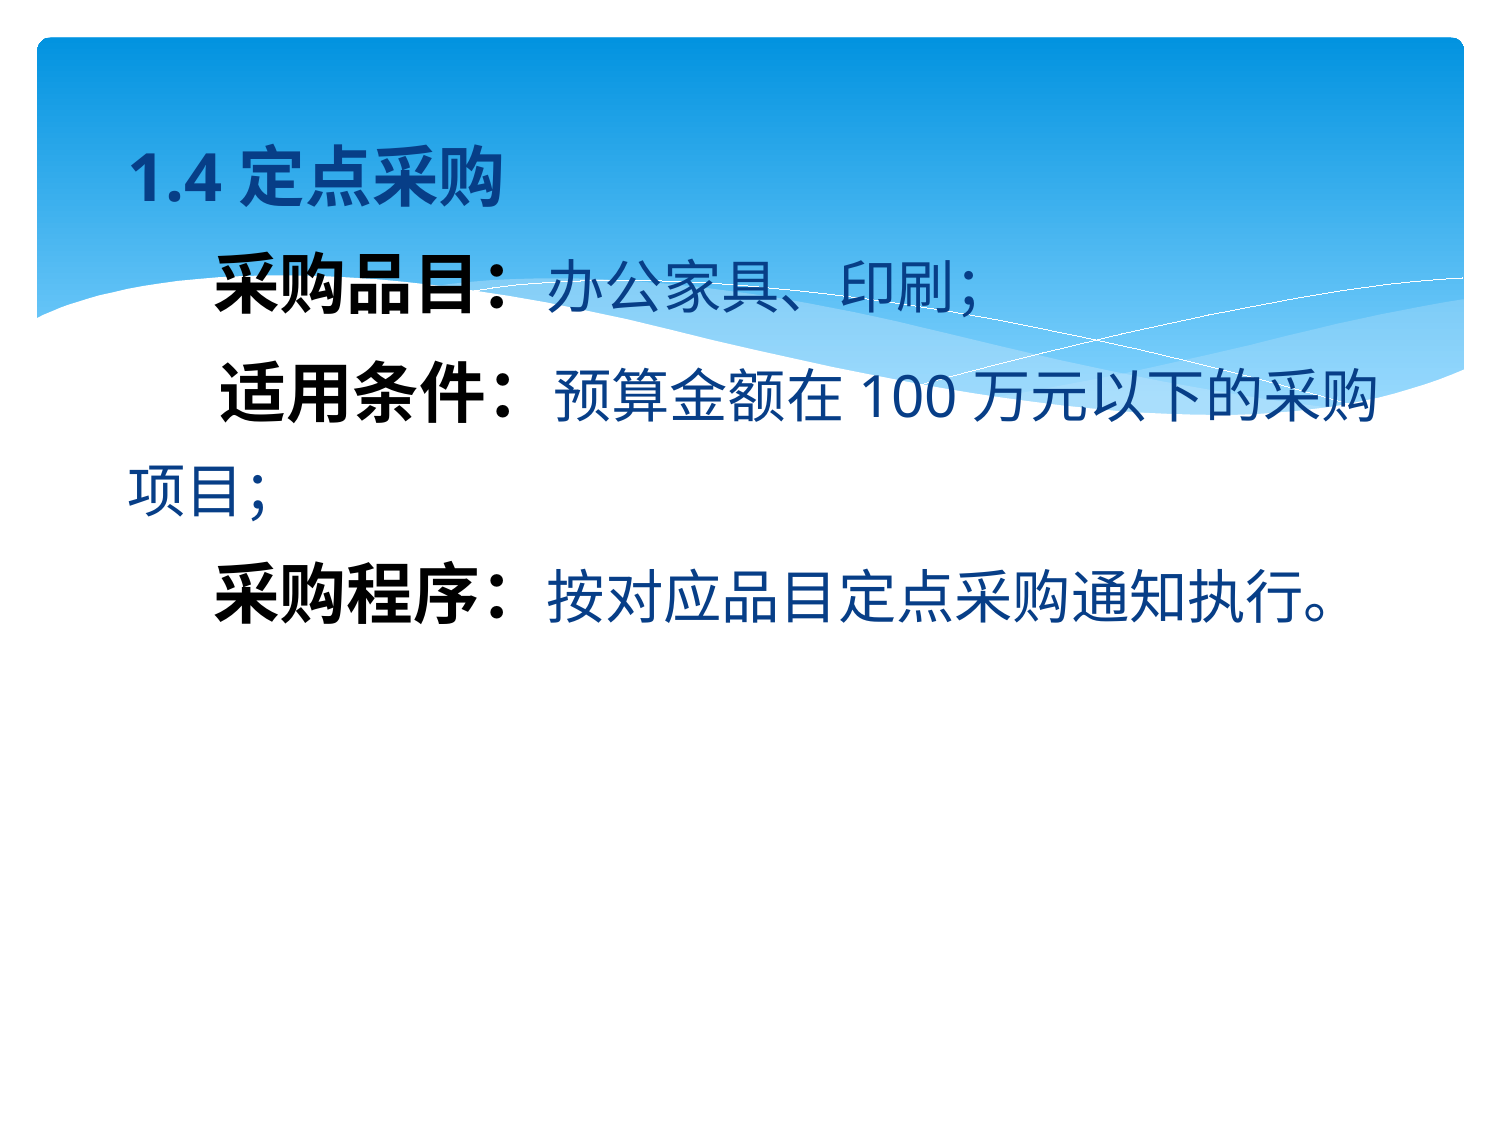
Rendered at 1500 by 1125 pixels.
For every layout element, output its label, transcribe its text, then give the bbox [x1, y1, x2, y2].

list 1.4定点采购 采购品目：办公家具、印刷； 适用条件：预算金额在100万元以下的采购项目； 采购程序：按对应品目定点采购通知执行。 [112, 113, 1412, 1024]
